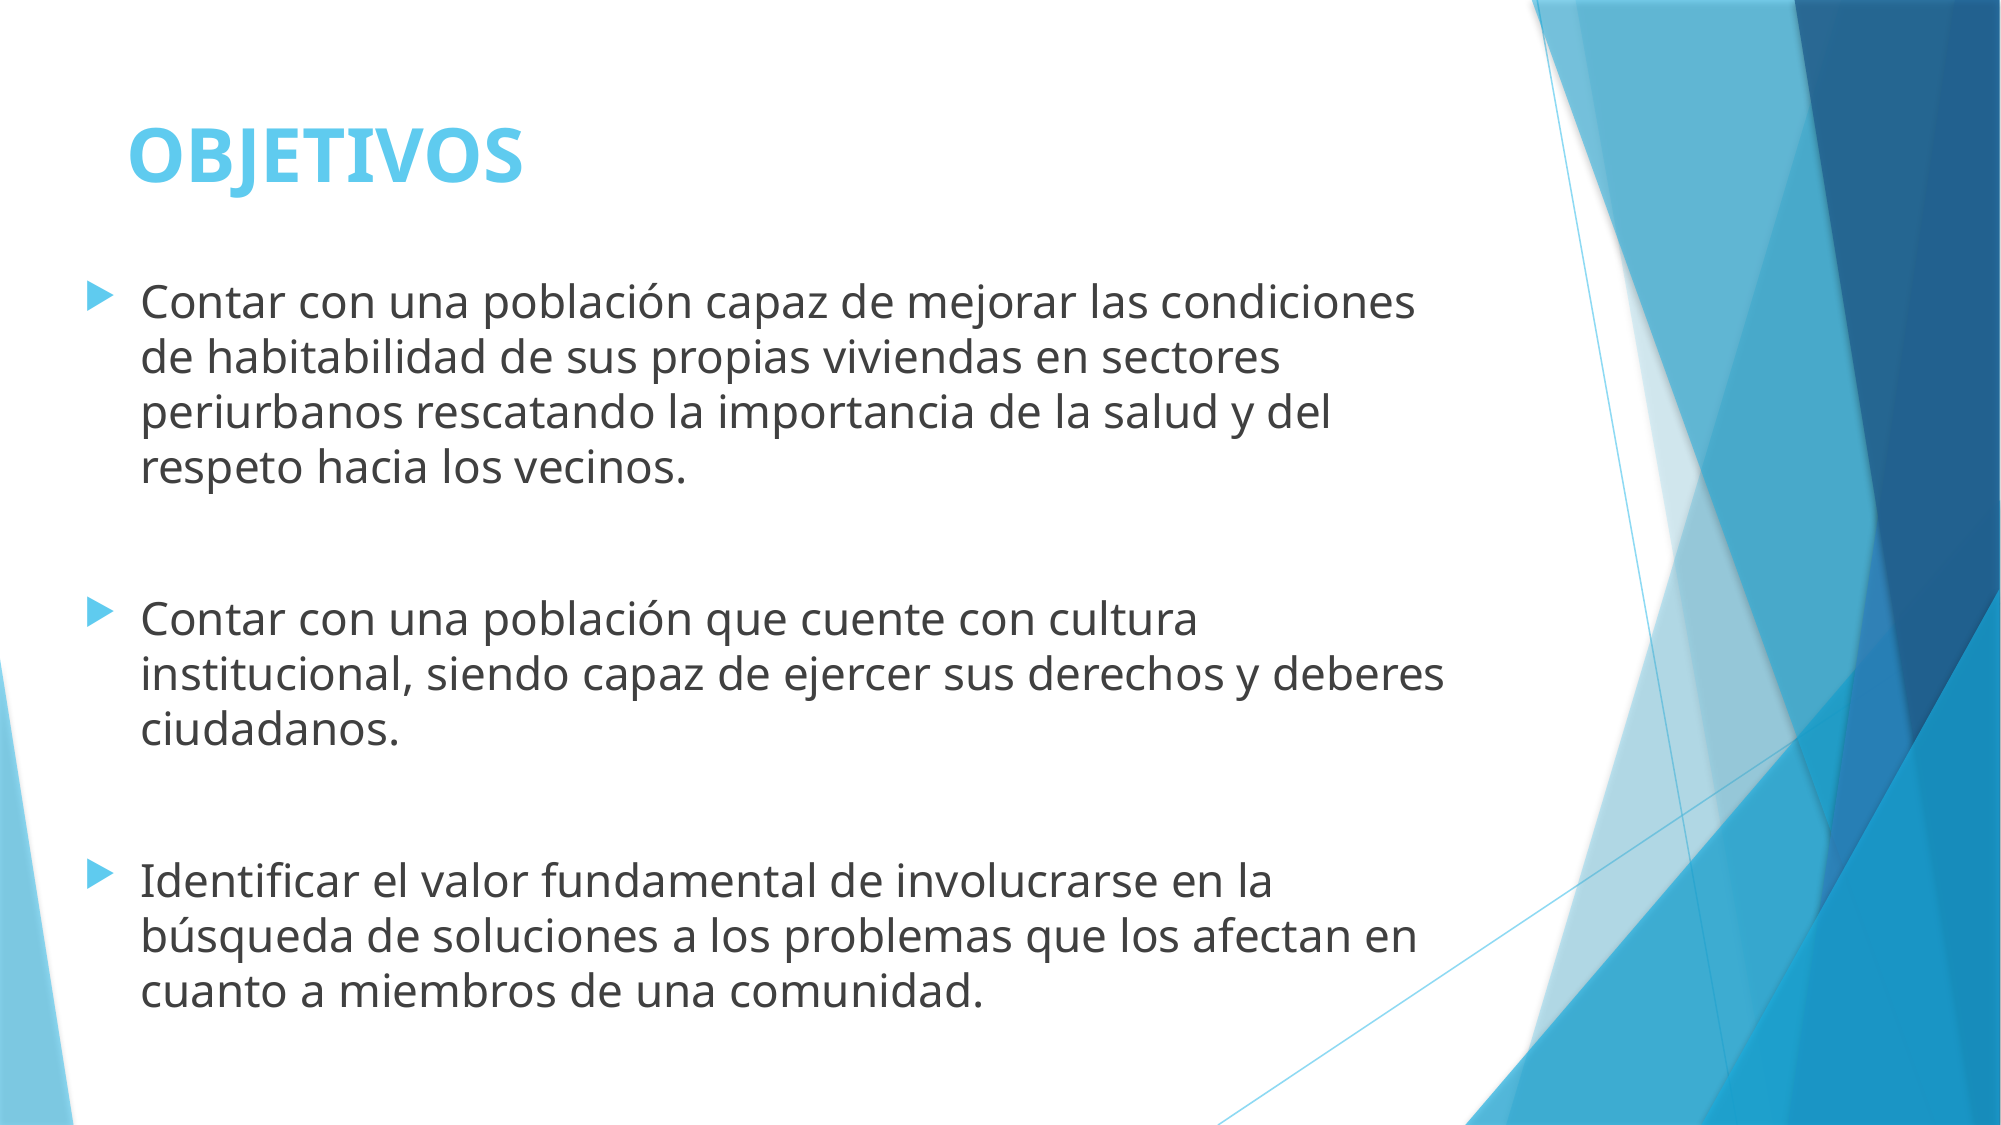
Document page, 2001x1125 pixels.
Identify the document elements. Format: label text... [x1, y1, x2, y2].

title OBJETIVOS [111, 99, 1522, 317]
list Contar con una población capaz de mejorar las condiciones de habitabilidad de sus propias viviendas en sectores periurbanos rescatando la importancia de la salud y del respeto hacia los vecinos. Contar con una población que cuente con cultura institucional, siendo capaz de ejercer sus derechos y deberes ciudadanos. Identificar el valor fundamental de involucrarse en la búsqueda de soluciones a los problemas que los afectan en cuanto a miembros de una comunidad. [68, 265, 1480, 903]
